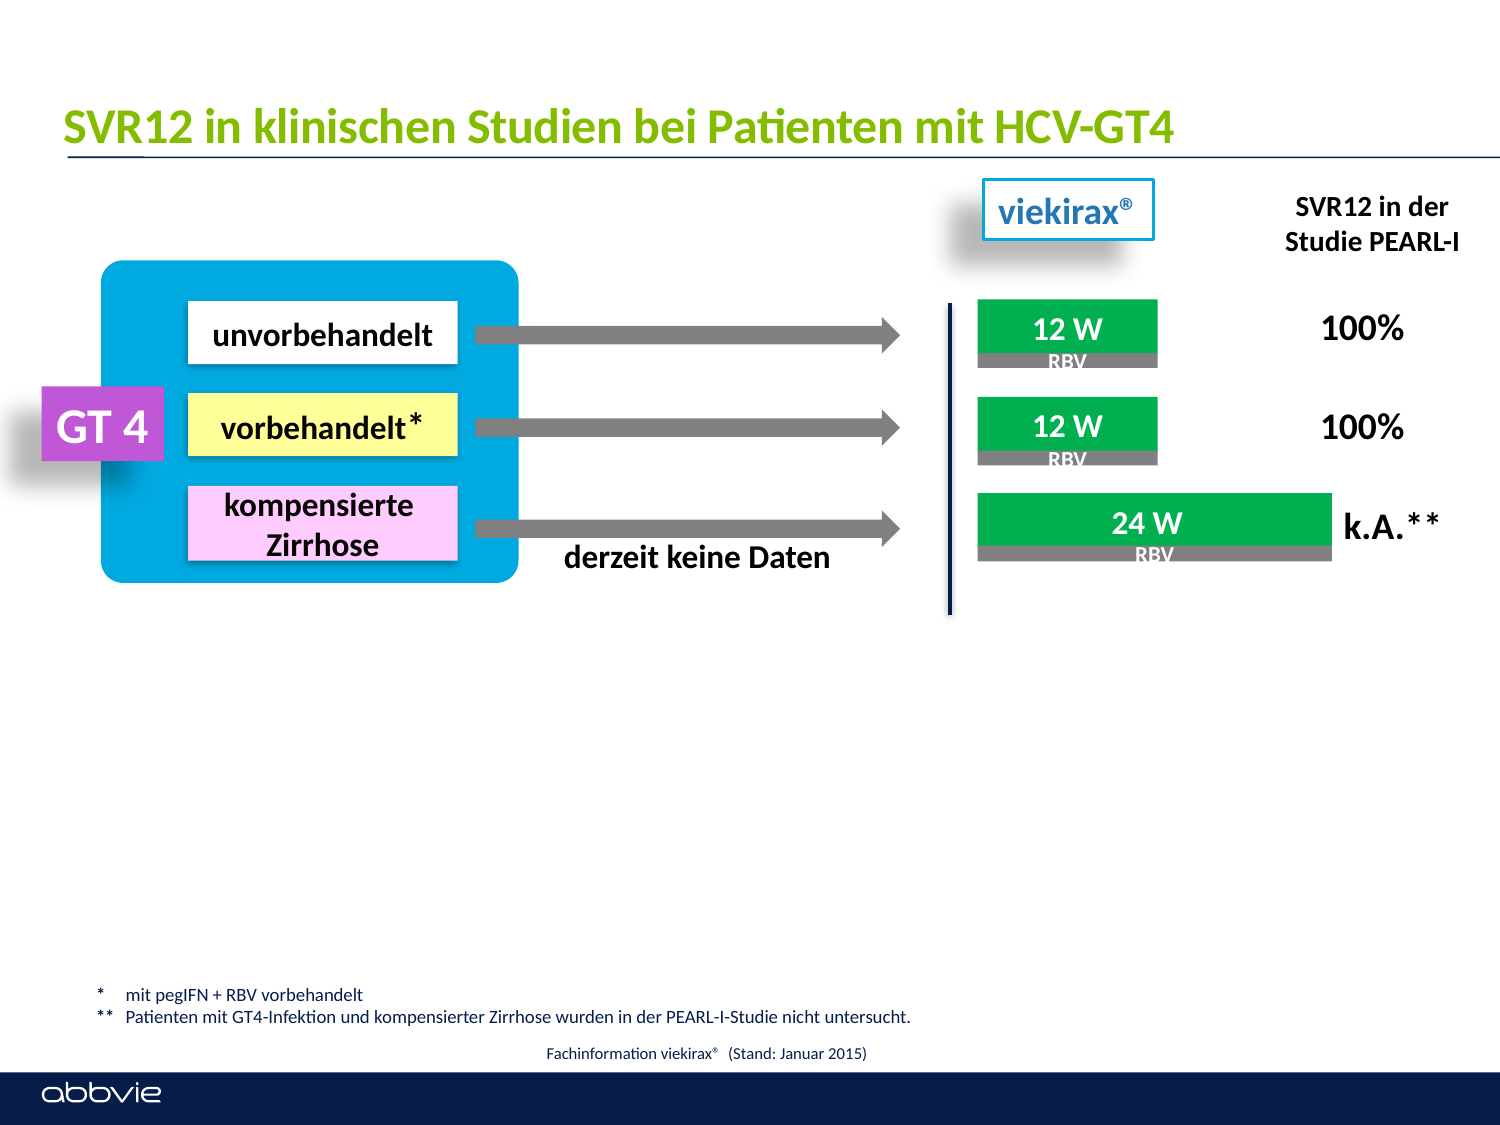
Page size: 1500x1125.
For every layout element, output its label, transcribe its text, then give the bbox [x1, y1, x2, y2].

text_box k.A.** [1335, 494, 1480, 555]
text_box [977, 299, 1158, 369]
text_box * mit pegIFN + RBV vorbehandelt ** Patienten mit GT4-Infektion und kompensierter Zirrhose wurden in der PEARL-I-Studie nicht untersucht. [81, 974, 1500, 1035]
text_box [475, 316, 901, 548]
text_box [977, 492, 1333, 562]
text_box viekirax® [983, 179, 1154, 240]
text_box vorbehandelt* [187, 392, 458, 457]
text_box 100% [1305, 295, 1456, 355]
text_box SVR12 in klinischen Studien bei Patienten mit HCV-GT4 [63, 42, 1500, 154]
text_box unvorbehandelt [188, 301, 458, 365]
text_box Fachinformation viekirax® (Stand: Januar 2015) [532, 1035, 1069, 1071]
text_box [977, 396, 1158, 466]
text_box kompensierte Zirrhose [188, 485, 458, 561]
text_box derzeit keine Daten [549, 556, 857, 583]
text_box 100% [1305, 394, 1456, 455]
text_box [98, 258, 521, 586]
text_box SVR12 in der Studie PEARL-I [1239, 180, 1500, 265]
text_box GT 4 [41, 386, 165, 462]
